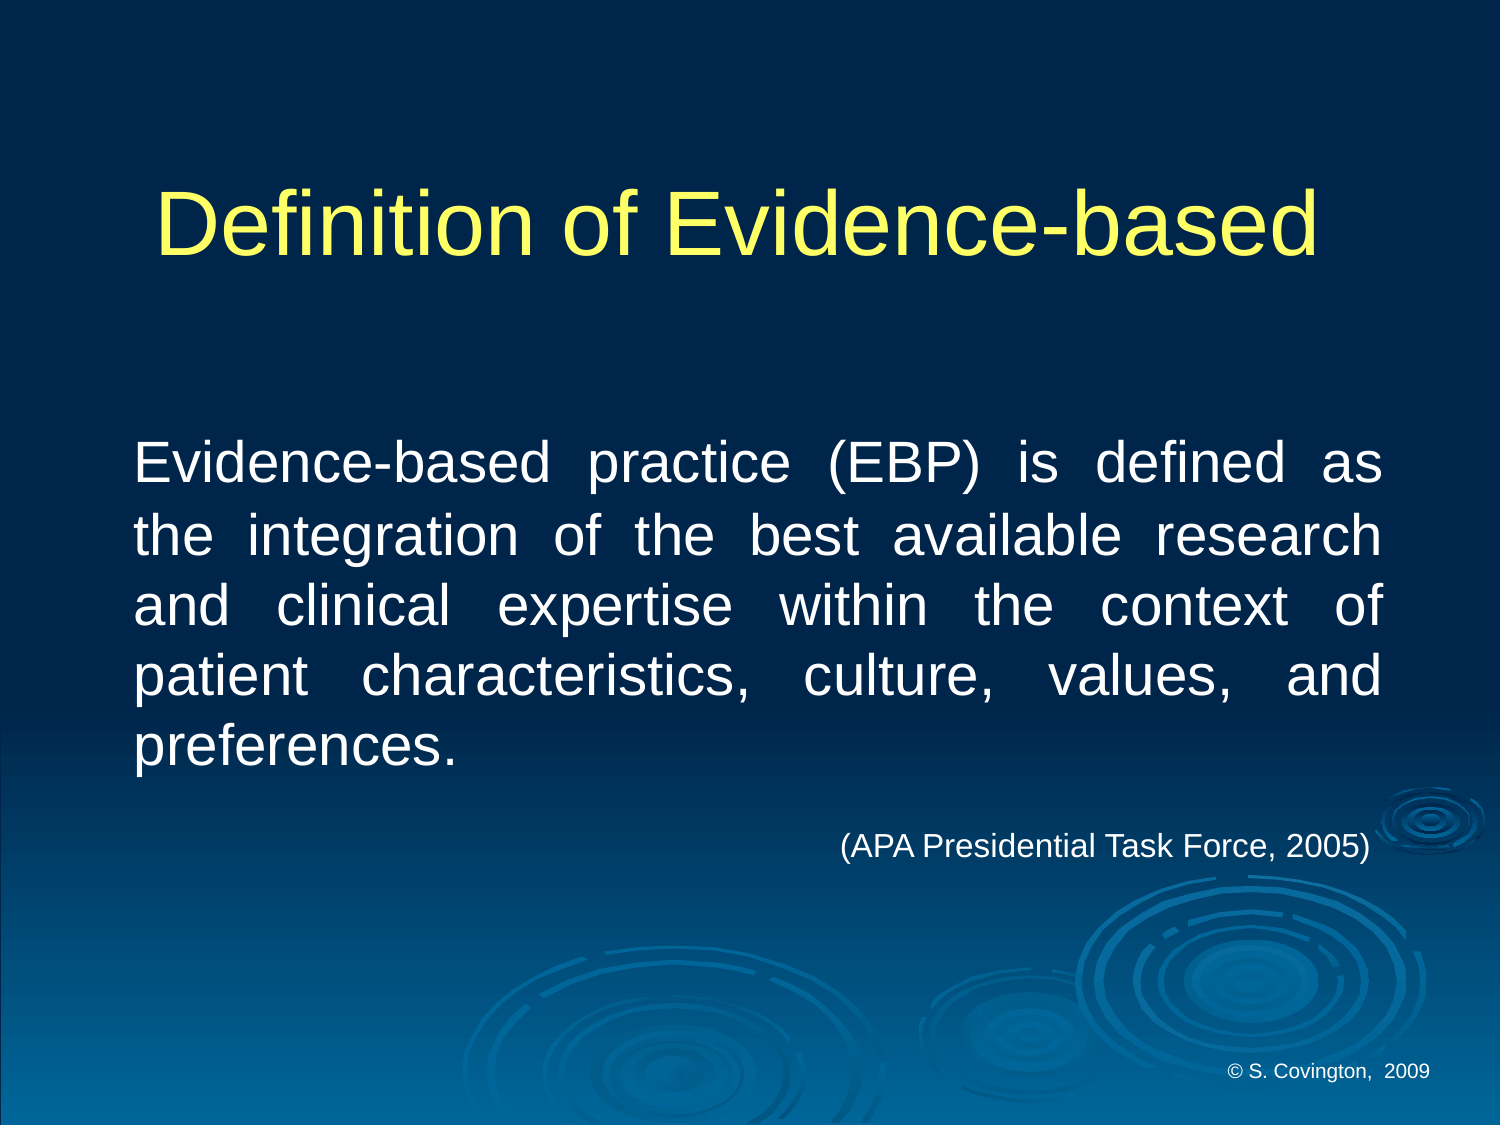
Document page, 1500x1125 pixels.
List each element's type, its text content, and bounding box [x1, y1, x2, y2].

list Evidence-based practice (EBP) is defined as the integration of the best available research and clinical expertise within the context of patient characteristics, culture, values, and preferences. (APA Presidential Task Force, 2005) [62, 399, 1401, 901]
title Definition of Evidence-based [0, 112, 1500, 326]
text_box © S. Covington, 2009 [1090, 1050, 1492, 1090]
